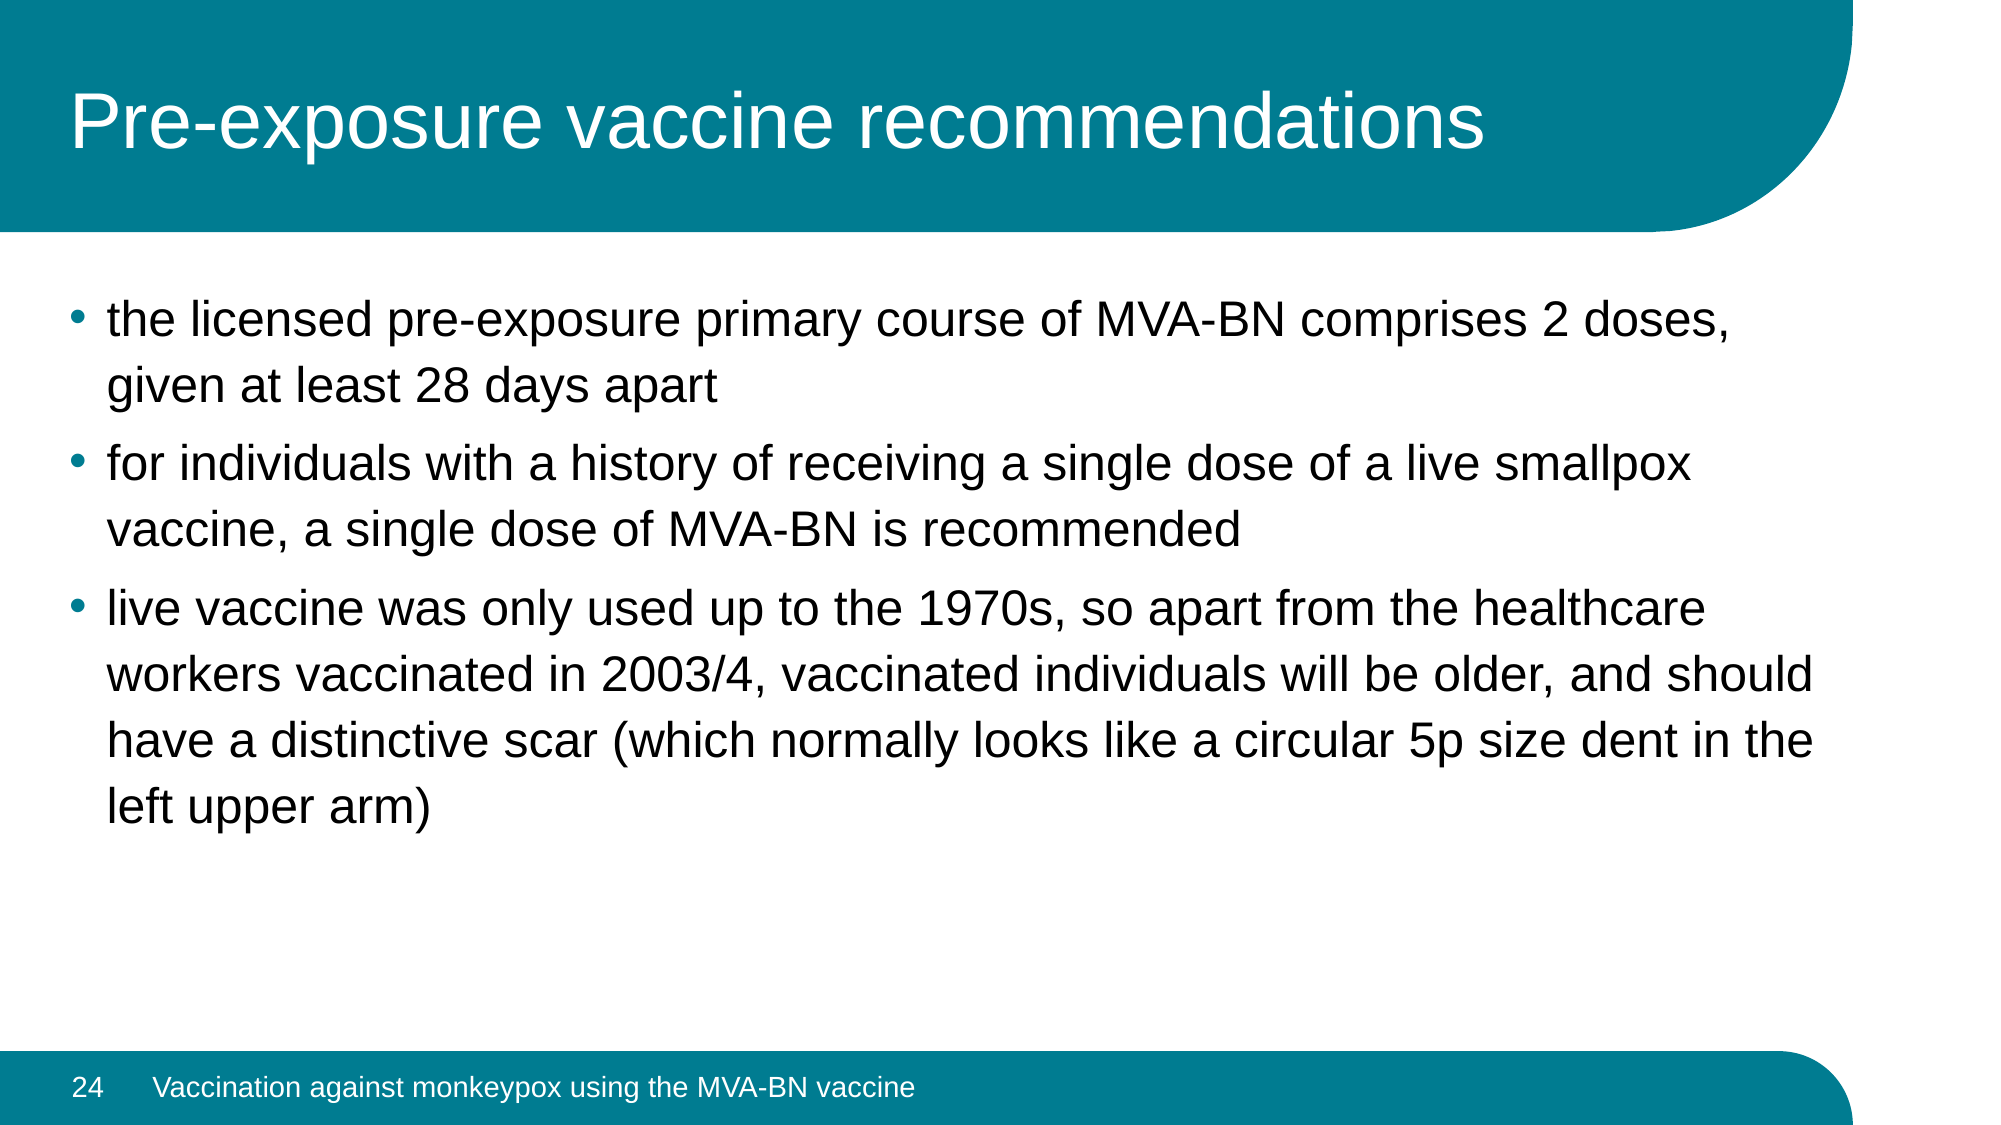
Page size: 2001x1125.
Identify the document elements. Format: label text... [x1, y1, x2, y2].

title Pre-exposure vaccine recommendations [54, 72, 1780, 175]
slide_number 24 [21, 1056, 120, 1117]
footer Vaccination against monkeypox using the MVA-BN vaccine [137, 1056, 1780, 1116]
list the licensed pre-exposure primary course of MVA-BN comprises 2 doses, given at least 28 days apart for individuals with a history of receiving a single dose of a live smallpox vaccine, a single dose of MVA-BN is recommended live vaccine was only used up to the 1970s, so apart from the healthcare workers vaccinated in 2003/4, vaccinated individuals will be older, and should have a distinctive scar (which normally looks like a circular 5p size dent in the left upper arm) [54, 272, 1879, 1013]
